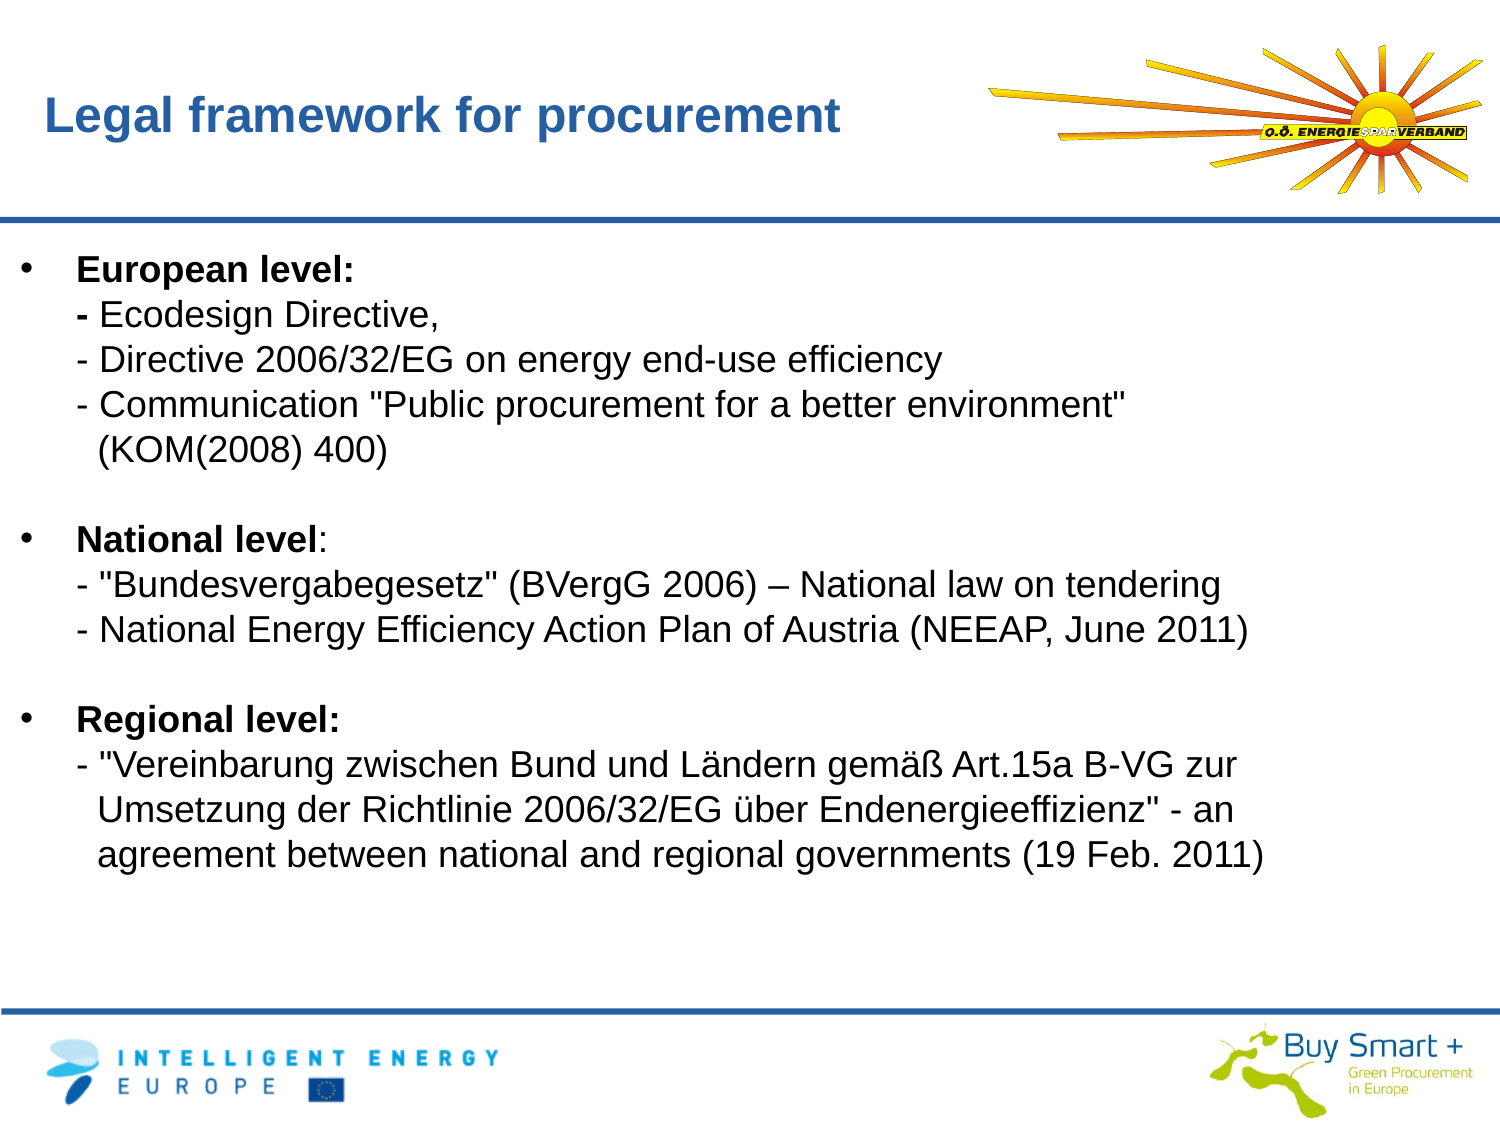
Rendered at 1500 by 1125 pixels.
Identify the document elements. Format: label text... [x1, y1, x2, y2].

text_box European level: - Ecodesign Directive, - Directive 2006/32/EG on energy end-use efficiency - Communication "Public procurement for a better environment" (KOM(2008) 400) National level: - "Bundesvergabegesetz" (BVergG 2006) – National law on tendering - National Energy Efficiency Action Plan of Austria (NEEAP, June 2011) Regional level: - "Vereinbarung zwischen Bund und Ländern gemäß Art.15a B-VG zur Umsetzung der Richtlinie 2006/32/EG über Endenergieeffizienz" - an agreement between national and regional governments (19 Feb. 2011) [5, 237, 1500, 1012]
title Legal framework for procurement [29, 18, 1380, 207]
picture [46, 1034, 516, 1106]
picture [1210, 1023, 1473, 1118]
